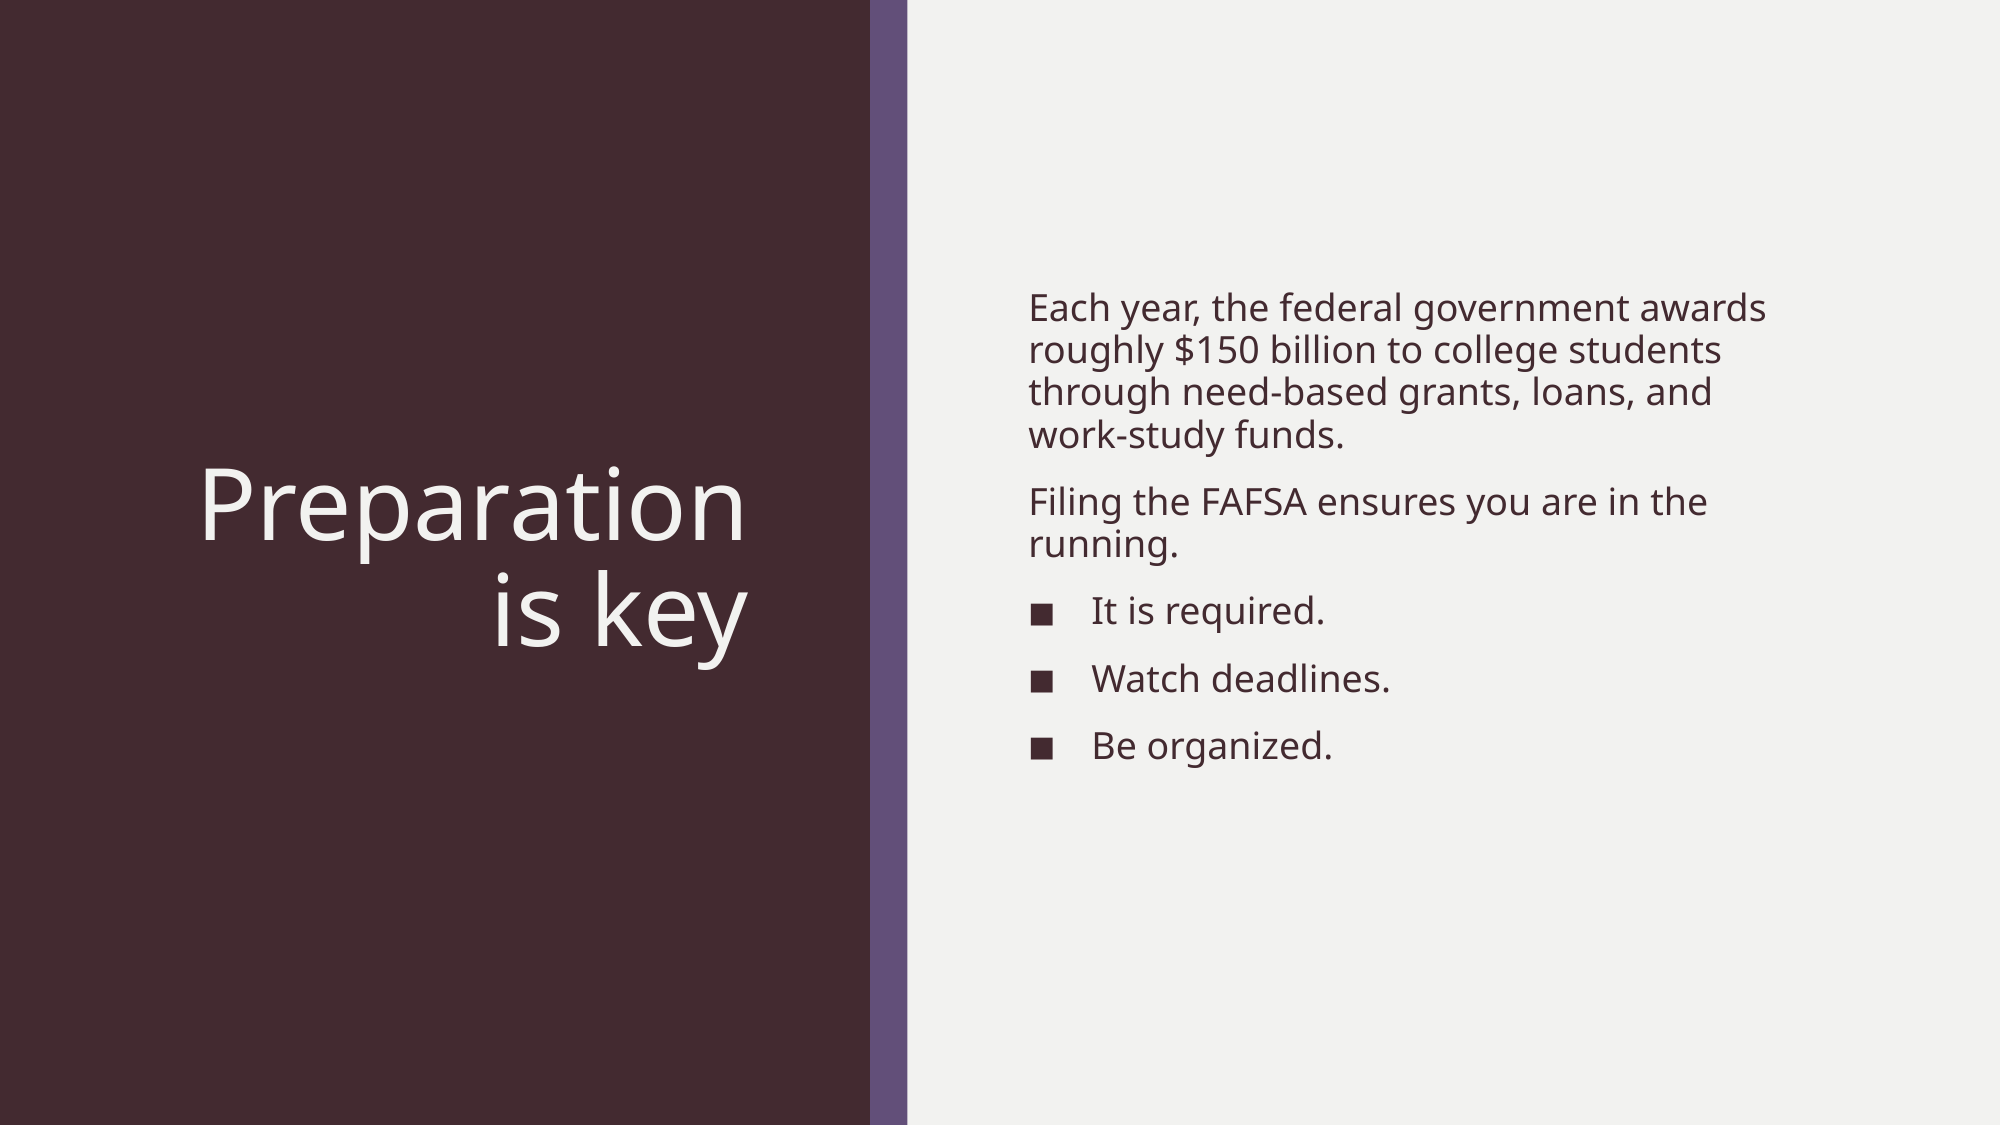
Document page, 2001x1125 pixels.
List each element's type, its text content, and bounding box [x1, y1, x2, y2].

text_box [0, 0, 867, 1125]
text_box [867, 0, 910, 1125]
title Preparation is key [105, 129, 765, 994]
list Each year, the federal government awards roughly $150 billion to college students through need-based grants, loans, and work-study funds. Filing the FAFSA ensures you are in the running. It is required. Watch deadlines. Be organized. [1013, 129, 1816, 994]
